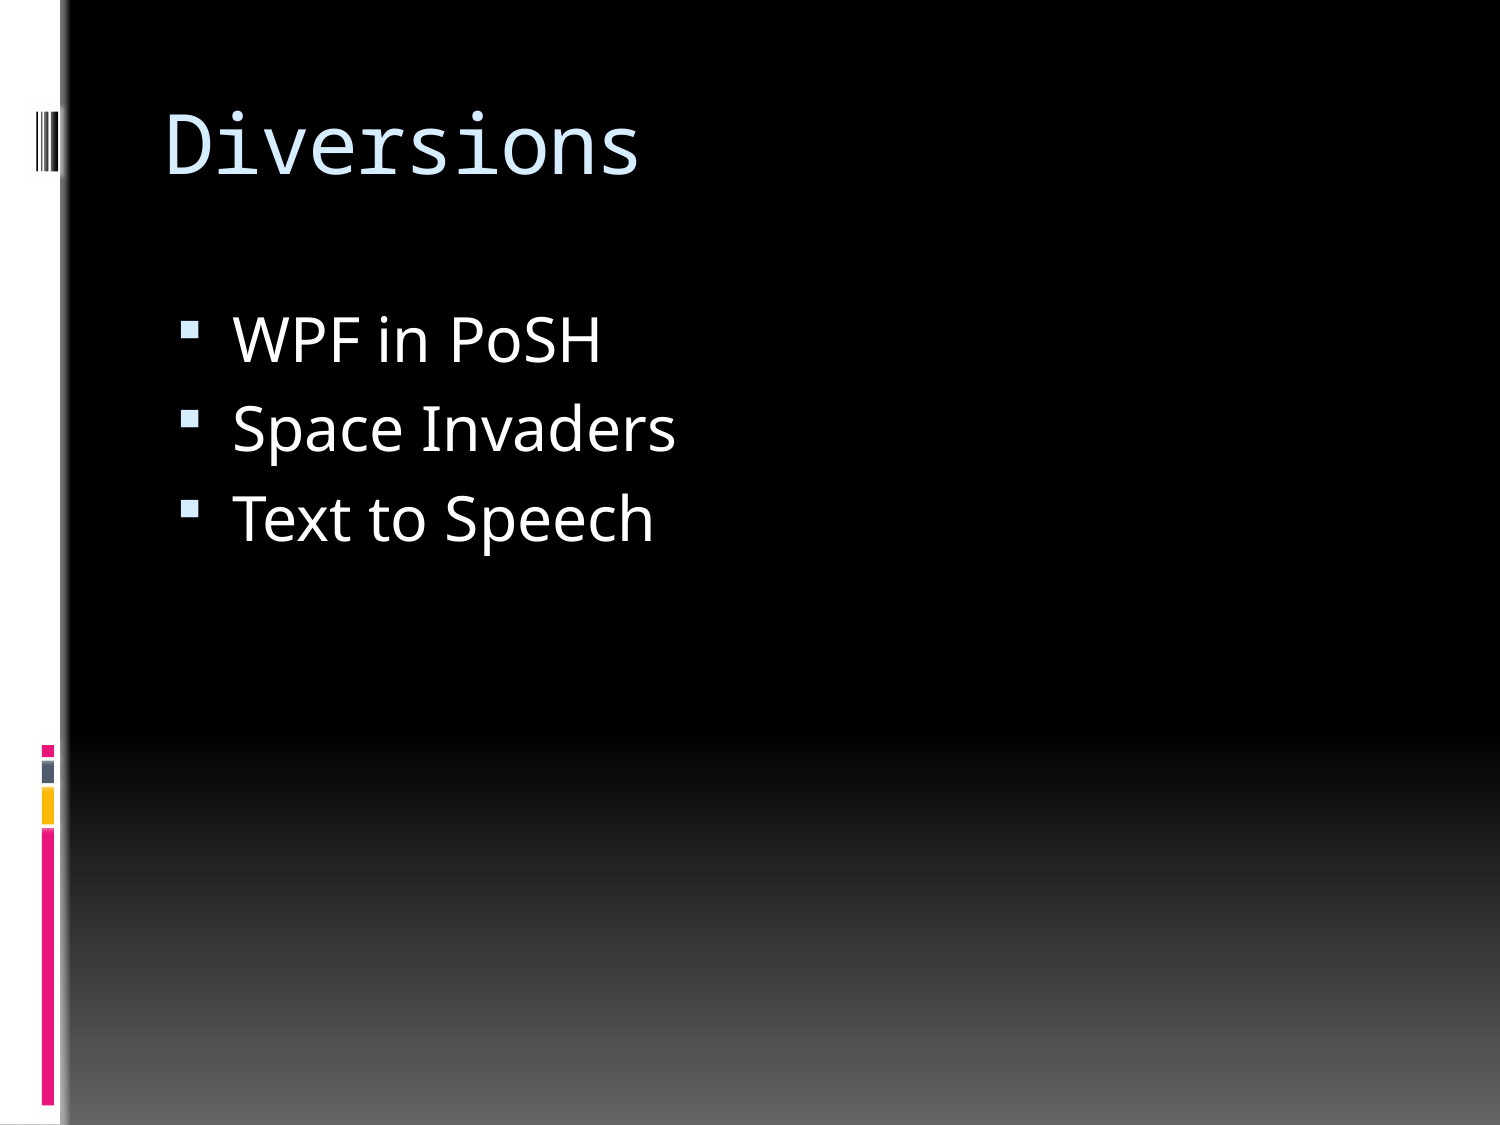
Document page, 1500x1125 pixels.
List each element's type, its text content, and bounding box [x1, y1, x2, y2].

title Diversions [150, 83, 1425, 234]
list WPF in PoSH Space Invaders Text to Speech [150, 292, 1425, 1043]
